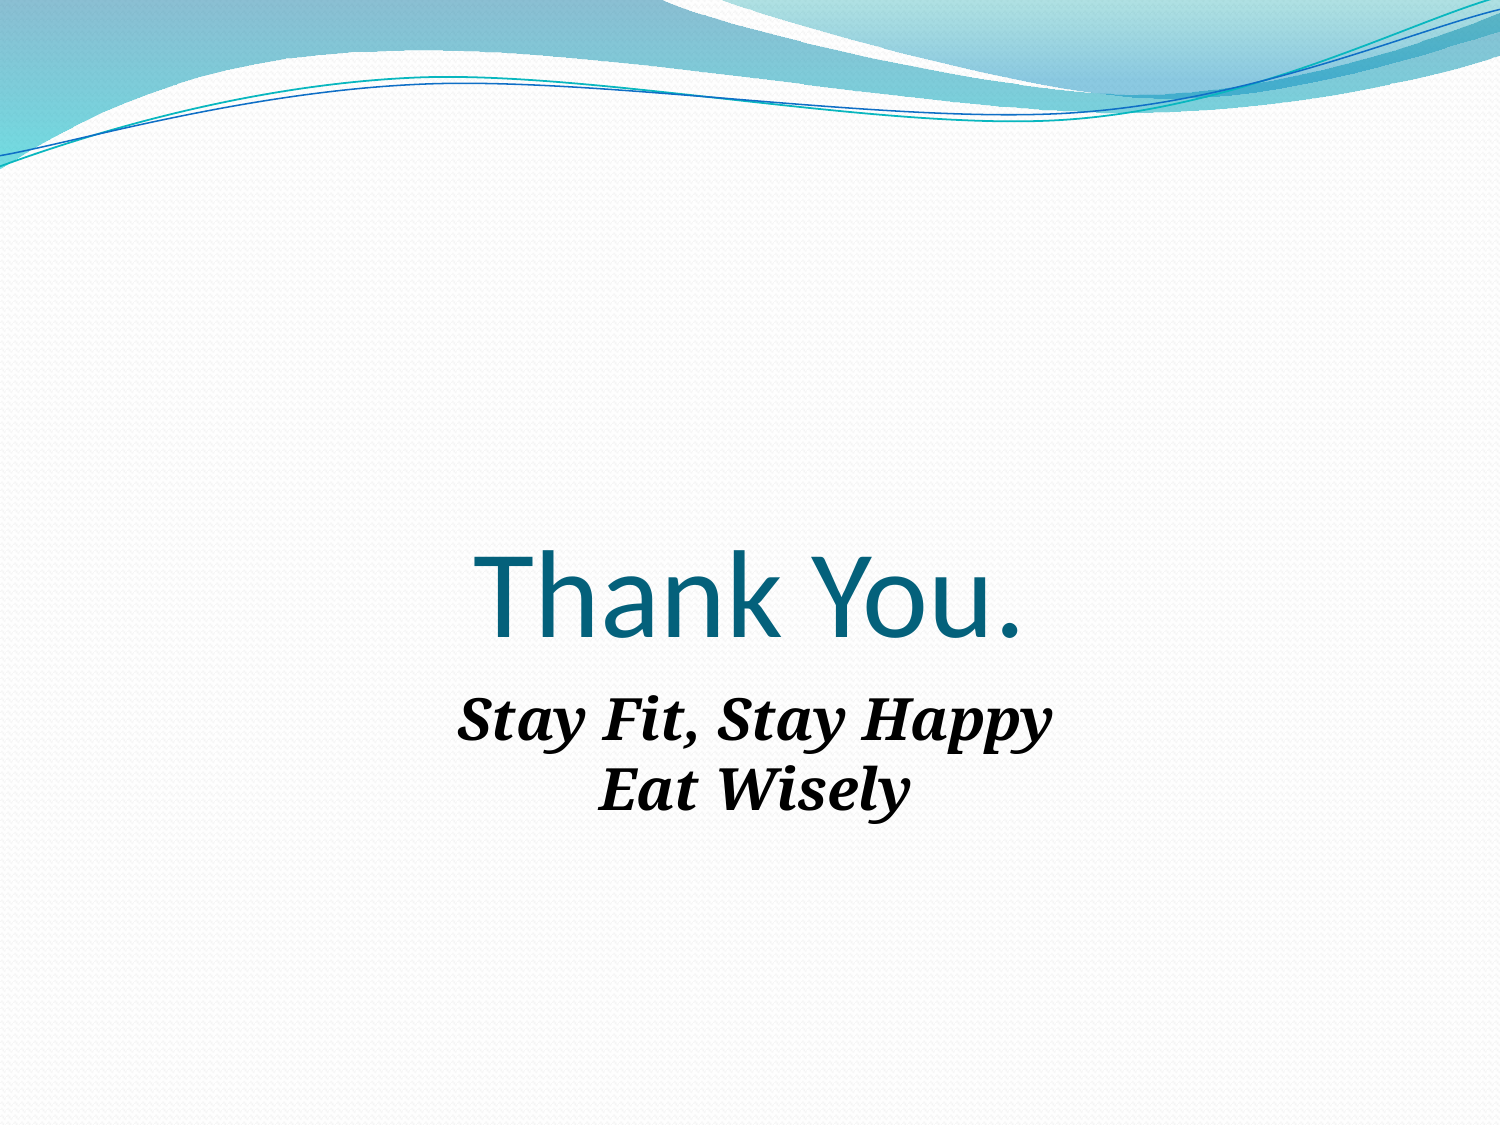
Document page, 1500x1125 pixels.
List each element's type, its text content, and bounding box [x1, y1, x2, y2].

text_box Stay Fit, Stay Happy Eat Wisely [399, 674, 1113, 830]
title Thank You. [75, 474, 1425, 663]
